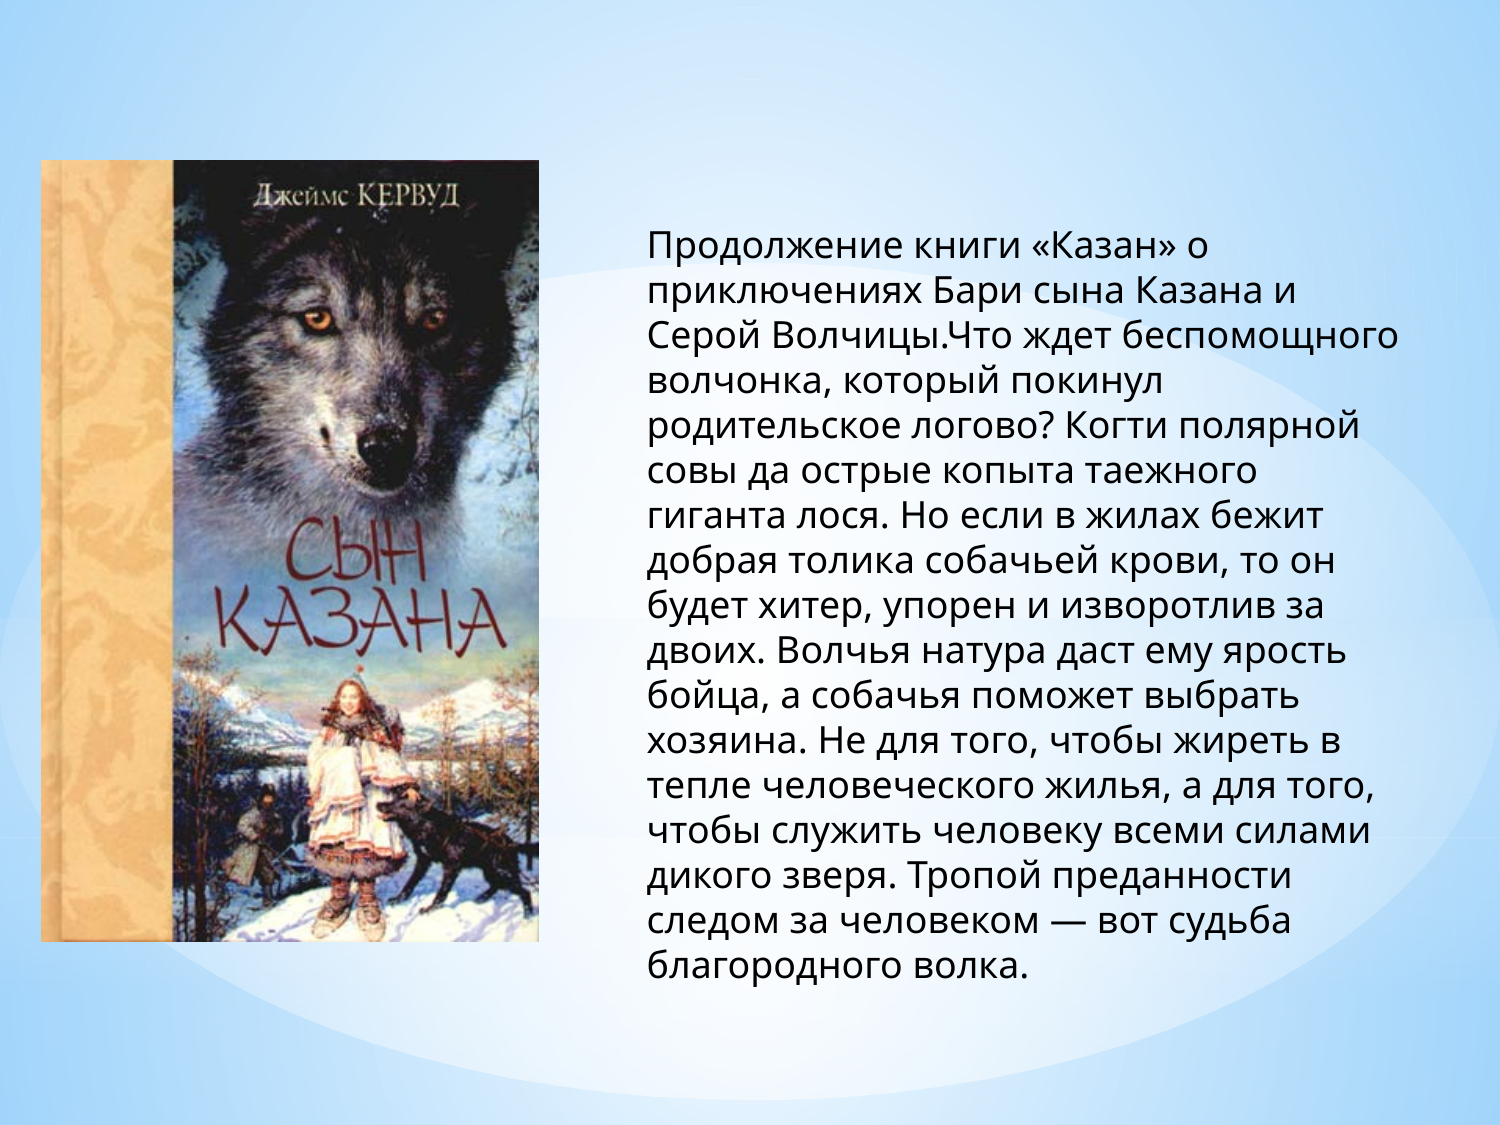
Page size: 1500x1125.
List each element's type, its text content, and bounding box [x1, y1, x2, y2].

text_box Продолжение книги «Казан» о приключениях Бари сына Казана и Серой Волчицы.Что ждет беспомощного волчонка, который покинул родительское логово? Когти полярной совы да острые копыта таежного гиганта лося. Но если в жилах бежит добрая толика собачьей крови, то он будет хитер, упорен и изворотлив за двоих. Волчья натура даст ему ярость бойца, а собачья поможет выбрать хозяина. Не для того, чтобы жиреть в тепле человеческого жилья, а для того, чтобы служить человеку всеми силами дикого зверя. Тропой преданности следом за человеком — вот судьба благородного волка. [631, 214, 1424, 994]
picture [40, 160, 539, 943]
